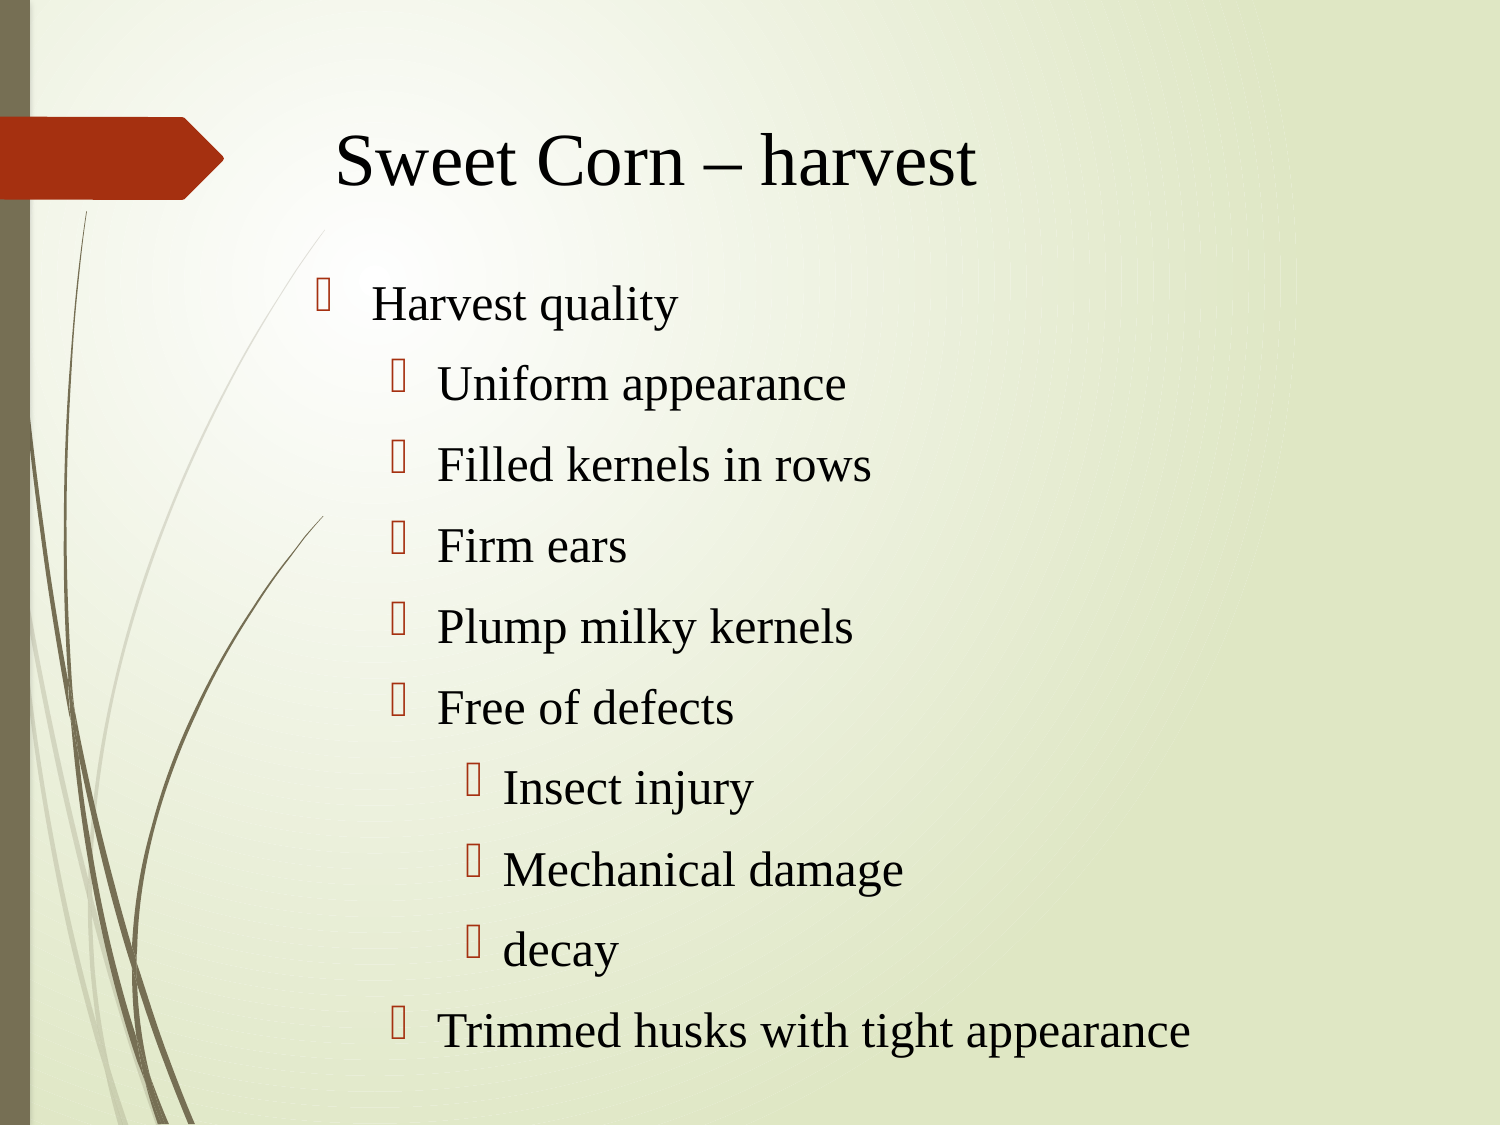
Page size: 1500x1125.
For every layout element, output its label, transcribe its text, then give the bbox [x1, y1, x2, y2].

list Harvest quality Uniform appearance Filled kernels in rows Firm ears Plump milky kernels Free of defects Insect injury Mechanical damage decay Trimmed husks with tight appearance [300, 262, 1382, 883]
title Sweet Corn – harvest [319, 102, 1400, 313]
